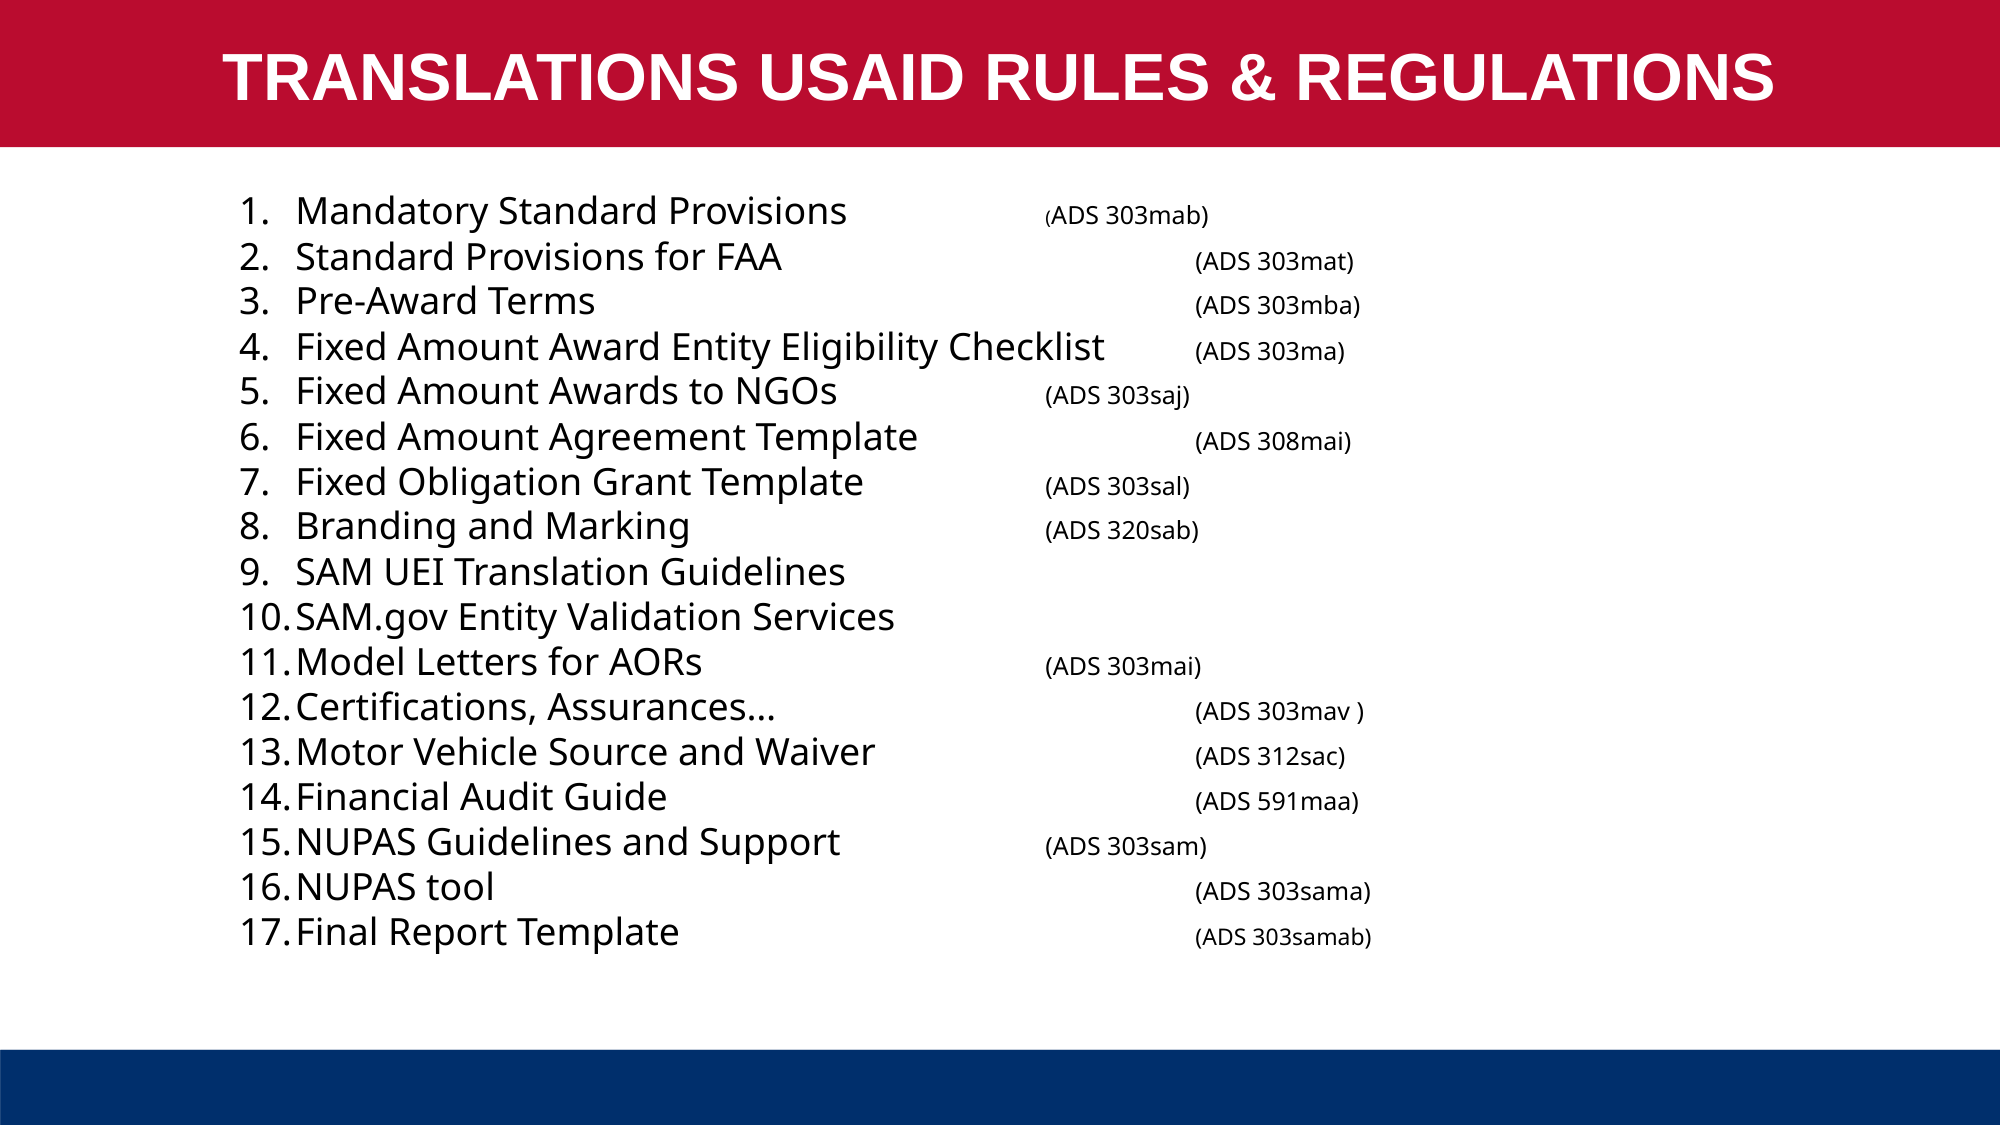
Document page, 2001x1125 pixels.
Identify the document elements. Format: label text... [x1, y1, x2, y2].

text_box Mandatory Standard Provisions (ADS 303mab) Standard Provisions for FAA (ADS 303mat) Pre-Award Terms (ADS 303mba) Fixed Amount Award Entity Eligibility Checklist (ADS 303ma) Fixed Amount Awards to NGOs (ADS 303saj) Fixed Amount Agreement Template (ADS 308mai) Fixed Obligation Grant Template (ADS 303sal) Branding and Marking (ADS 320sab) SAM UEI Translation Guidelines SAM.gov Entity Validation Services Model Letters for AORs (ADS 303mai) Certifications, Assurances… (ADS 303mav ) Motor Vehicle Source and Waiver (ADS 312sac) Financial Audit Guide (ADS 591maa) NUPAS Guidelines and Support (ADS 303sam) NUPAS tool (ADS 303sama) Final Report Template (ADS 303samab) [224, 179, 1661, 1005]
text_box TRANSLATIONS USAID RULES & REGULATIONS [0, 0, 2000, 148]
